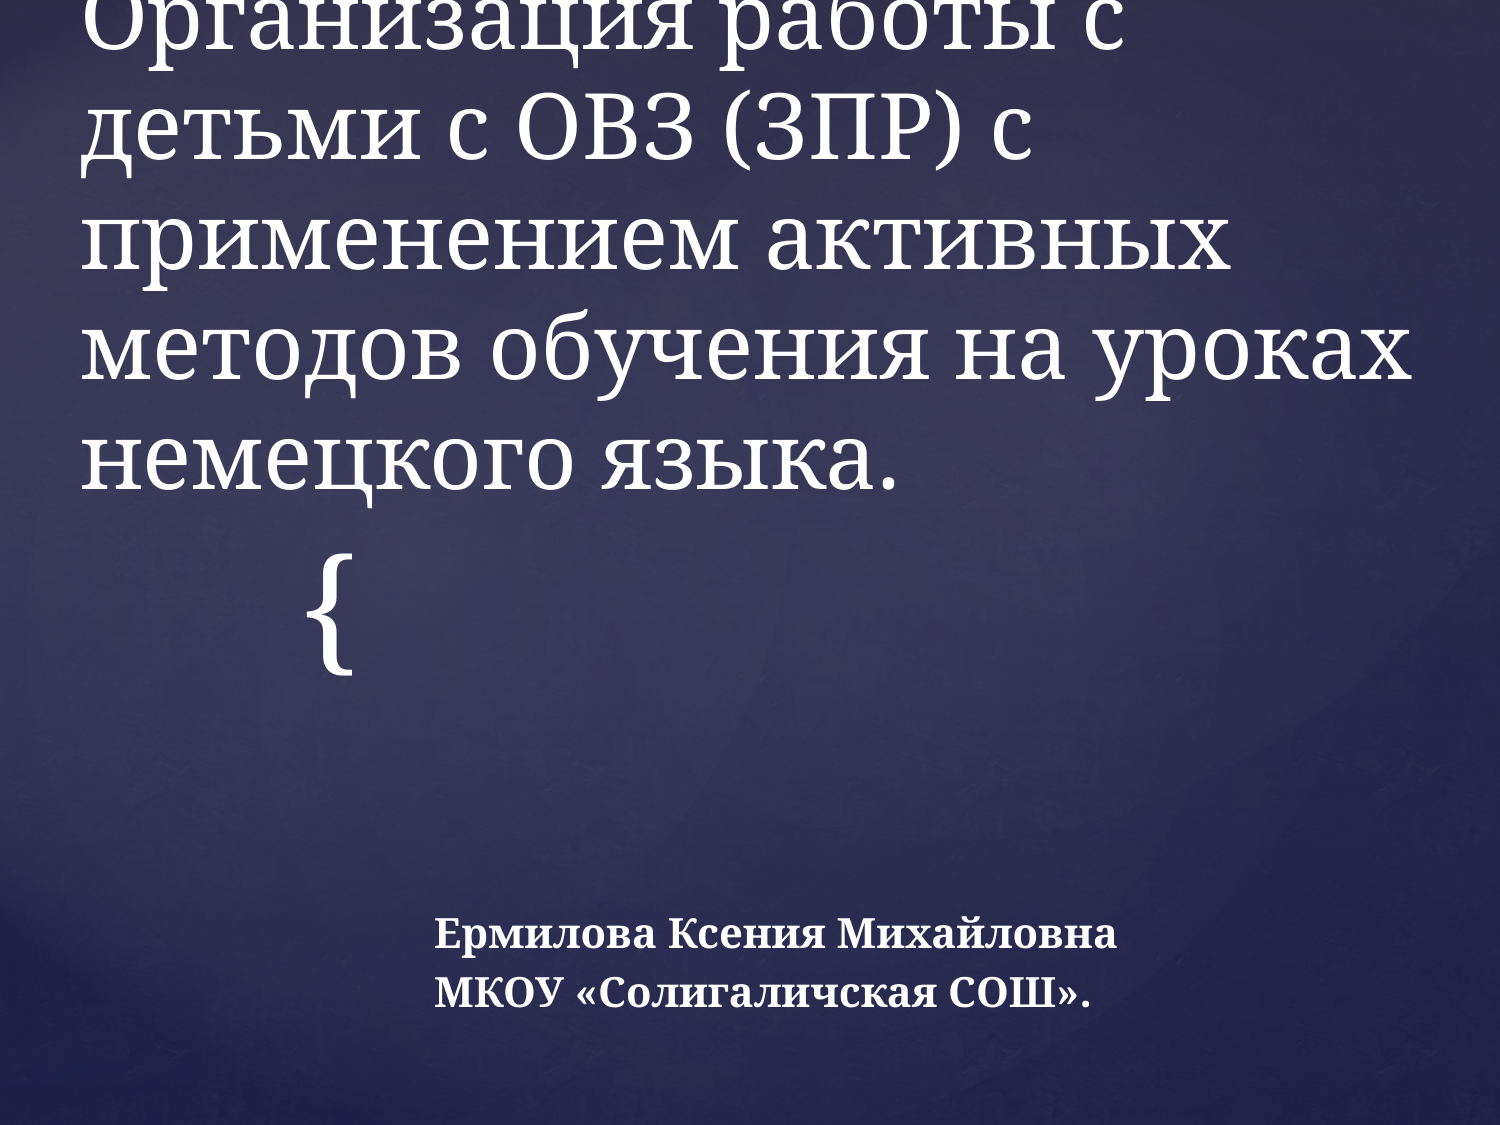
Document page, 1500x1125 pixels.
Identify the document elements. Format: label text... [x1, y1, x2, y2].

title Организация работы с детьми с ОВЗ (ЗПР) с применением активных методов обучения на уроках немецкого языка. [64, 30, 1471, 516]
subtitle Ермилова Ксения Михайловна МКОУ «Солигаличская СОШ». [419, 905, 1432, 1018]
